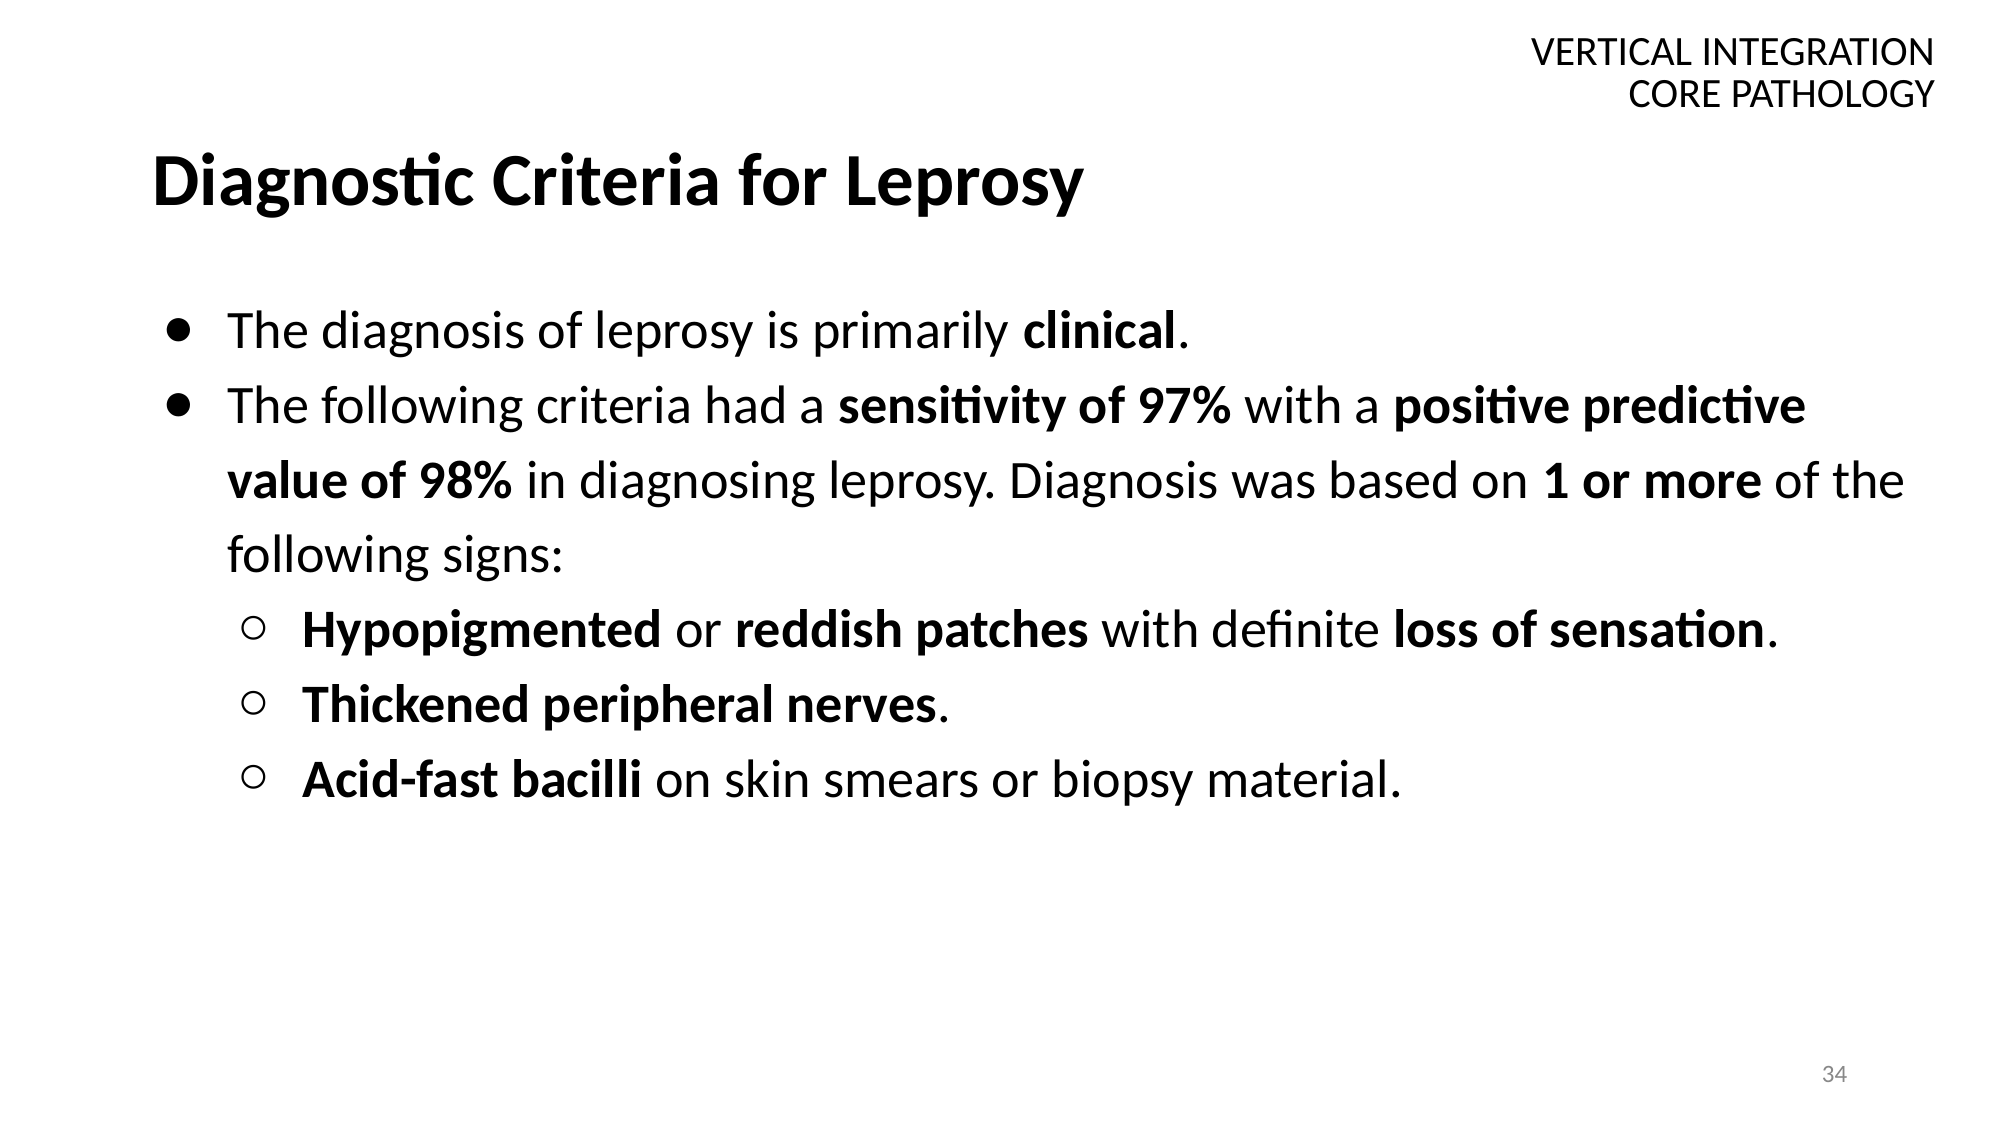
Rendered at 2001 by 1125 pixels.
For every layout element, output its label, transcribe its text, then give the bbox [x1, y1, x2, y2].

text_box CORE PATHOLOGY [1429, 50, 1951, 118]
list The diagnosis of leprosy is primarily clinical. The following criteria had a sensitivity of 97% with a positive predictive value of 98% in diagnosing leprosy. Diagnosis was based on 1 or more of the following signs: Hypopigmented or reddish patches with definite loss of sensation. Thickened peripheral nerves. Acid-fast bacilli on skin smears or biopsy material. [137, 277, 1925, 993]
slide_number 34 [1412, 1042, 1863, 1103]
text_box VERTICAL INTEGRATION [1429, 8, 1951, 50]
title Diagnostic Criteria for Leprosy [137, 59, 1863, 277]
